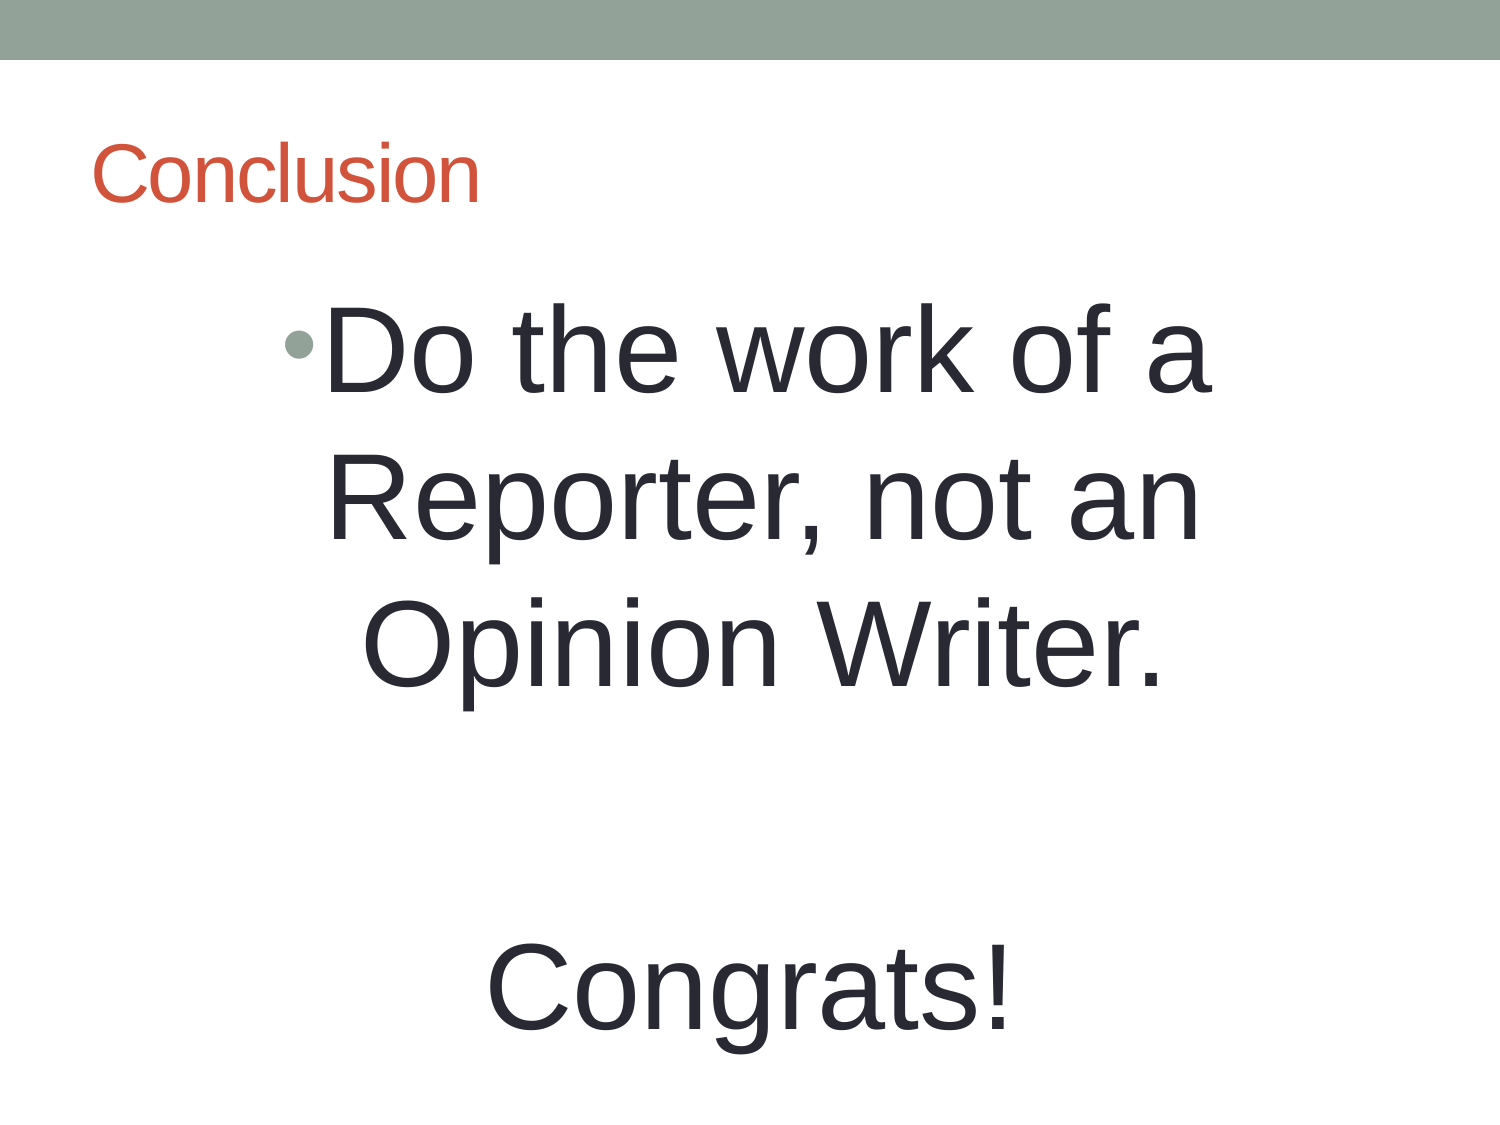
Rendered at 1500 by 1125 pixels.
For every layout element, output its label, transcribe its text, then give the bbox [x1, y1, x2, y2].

title Conclusion [75, 87, 1425, 250]
list Do the work of a Reporter, not an Opinion Writer. Congrats! [75, 262, 1425, 1063]
